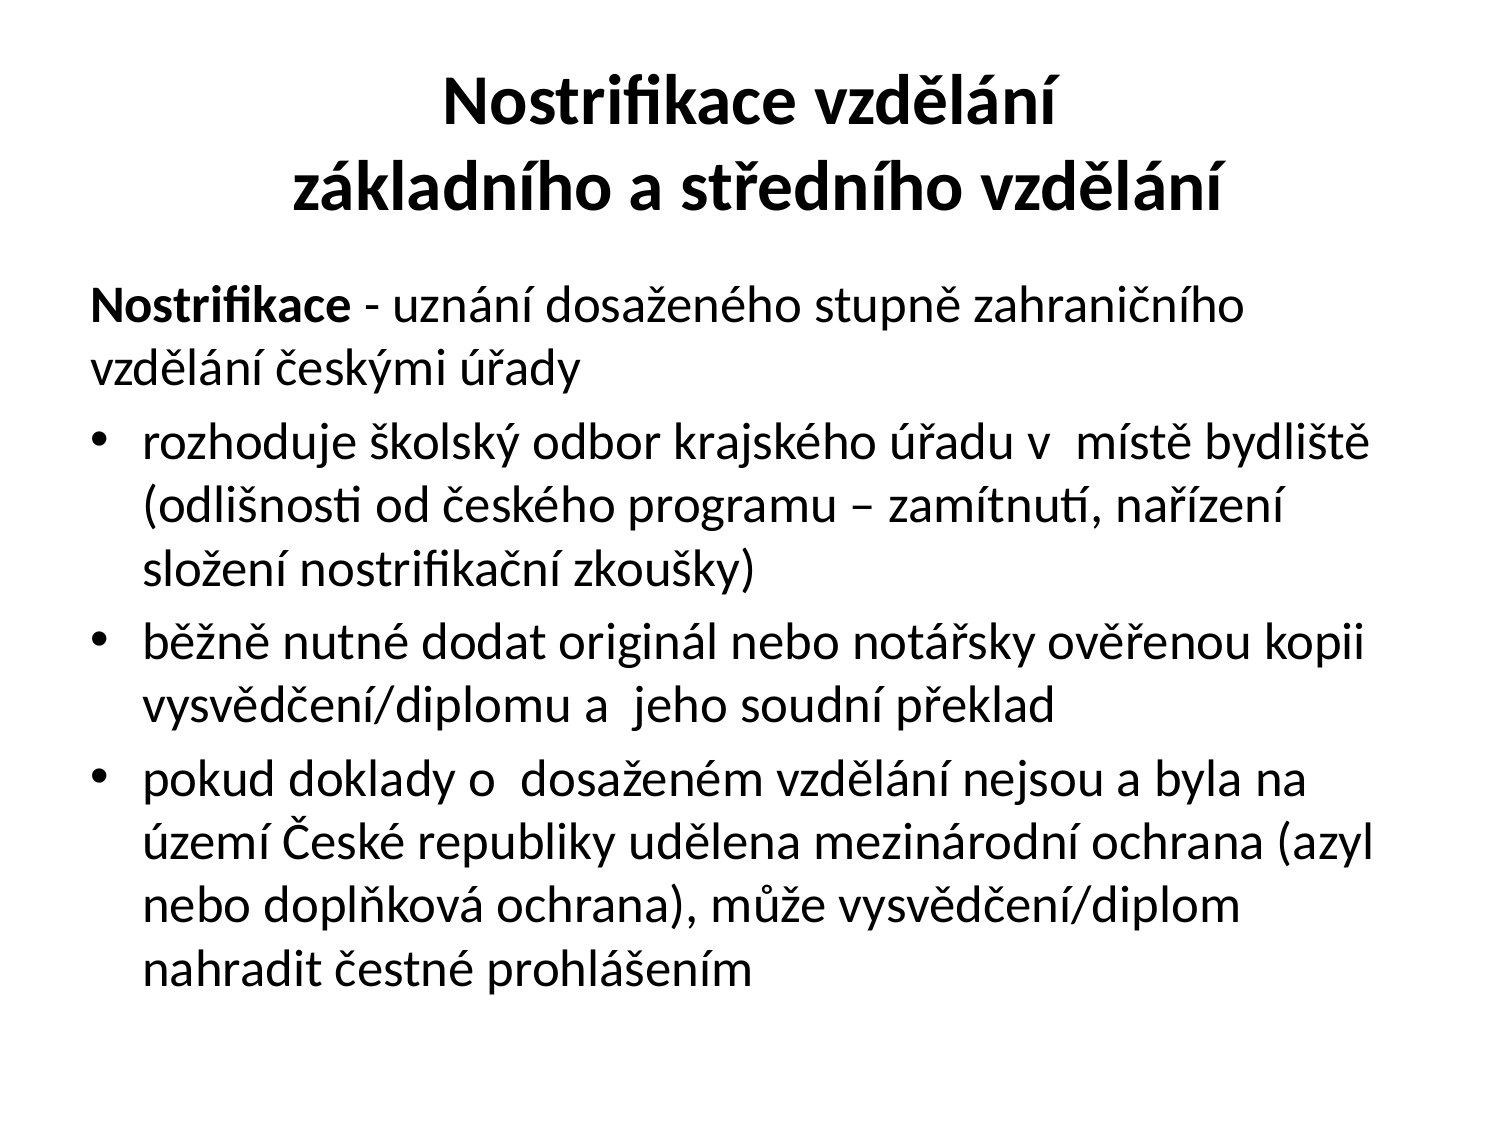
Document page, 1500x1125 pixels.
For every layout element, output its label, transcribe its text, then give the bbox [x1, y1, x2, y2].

list Nostrifikace - uznání dosaženého stupně zahraničního vzdělání českými úřady rozhoduje školský odbor krajského úřadu v místě bydliště (odlišnosti od českého programu – zamítnutí, nařízení složení nostrifikační zkoušky) běžně nutné dodat originál nebo notářsky ověřenou kopii vysvědčení/diplomu a jeho soudní překlad pokud doklady o dosaženém vzdělání nejsou a byla na území České republiky udělena mezinárodní ochrana (azyl nebo doplňková ochrana), může vysvědčení/diplom nahradit čestné prohlášením [75, 262, 1447, 1005]
title Nostrifikace vzdělání základního a středního vzdělání [75, 45, 1425, 233]
